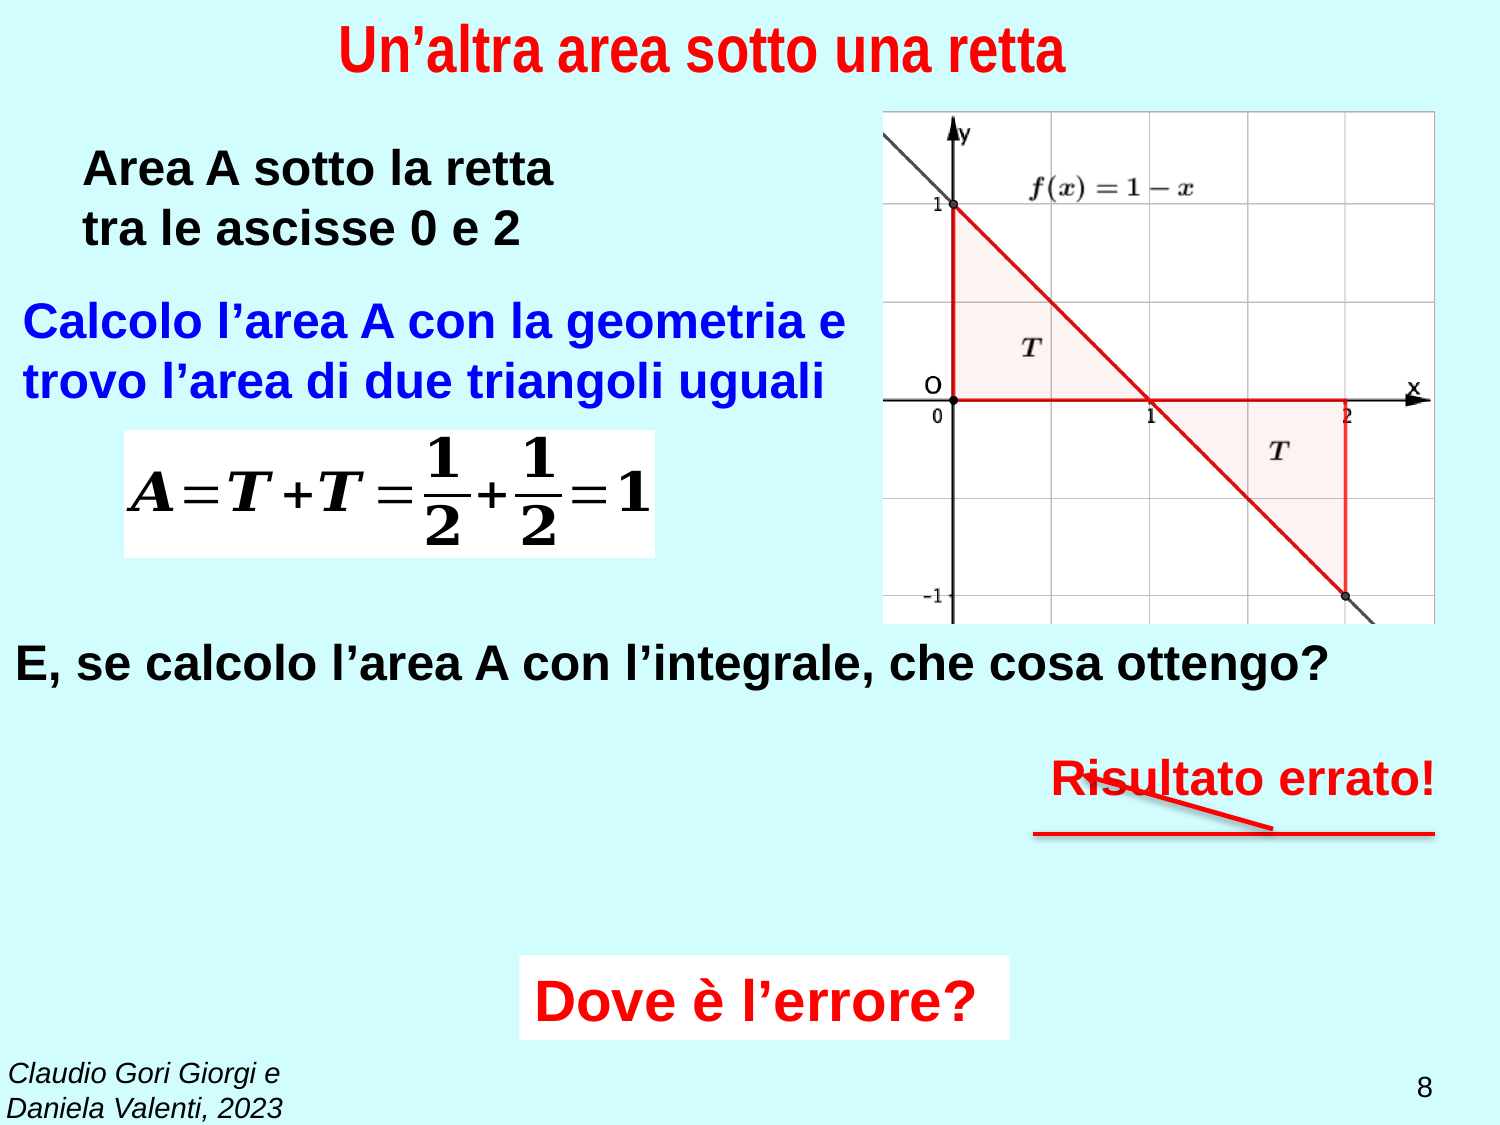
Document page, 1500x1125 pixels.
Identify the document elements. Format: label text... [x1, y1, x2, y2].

footer Claudio Gori Giorgi e Daniela Valenti, 2023 [0, 1046, 319, 1125]
picture [883, 111, 1436, 624]
slide_number 8 [1097, 1060, 1449, 1125]
text_box Dove è l’errore? [519, 955, 1010, 1040]
text_box Un’altra area sotto una retta [76, 0, 1329, 93]
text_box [1080, 774, 1274, 830]
text_box Calcolo l’area A con la geometria e trovo l’area di due triangoli uguali [7, 281, 877, 416]
text_box Area A sotto la retta tra le ascisse 0 e 2 [67, 128, 623, 263]
